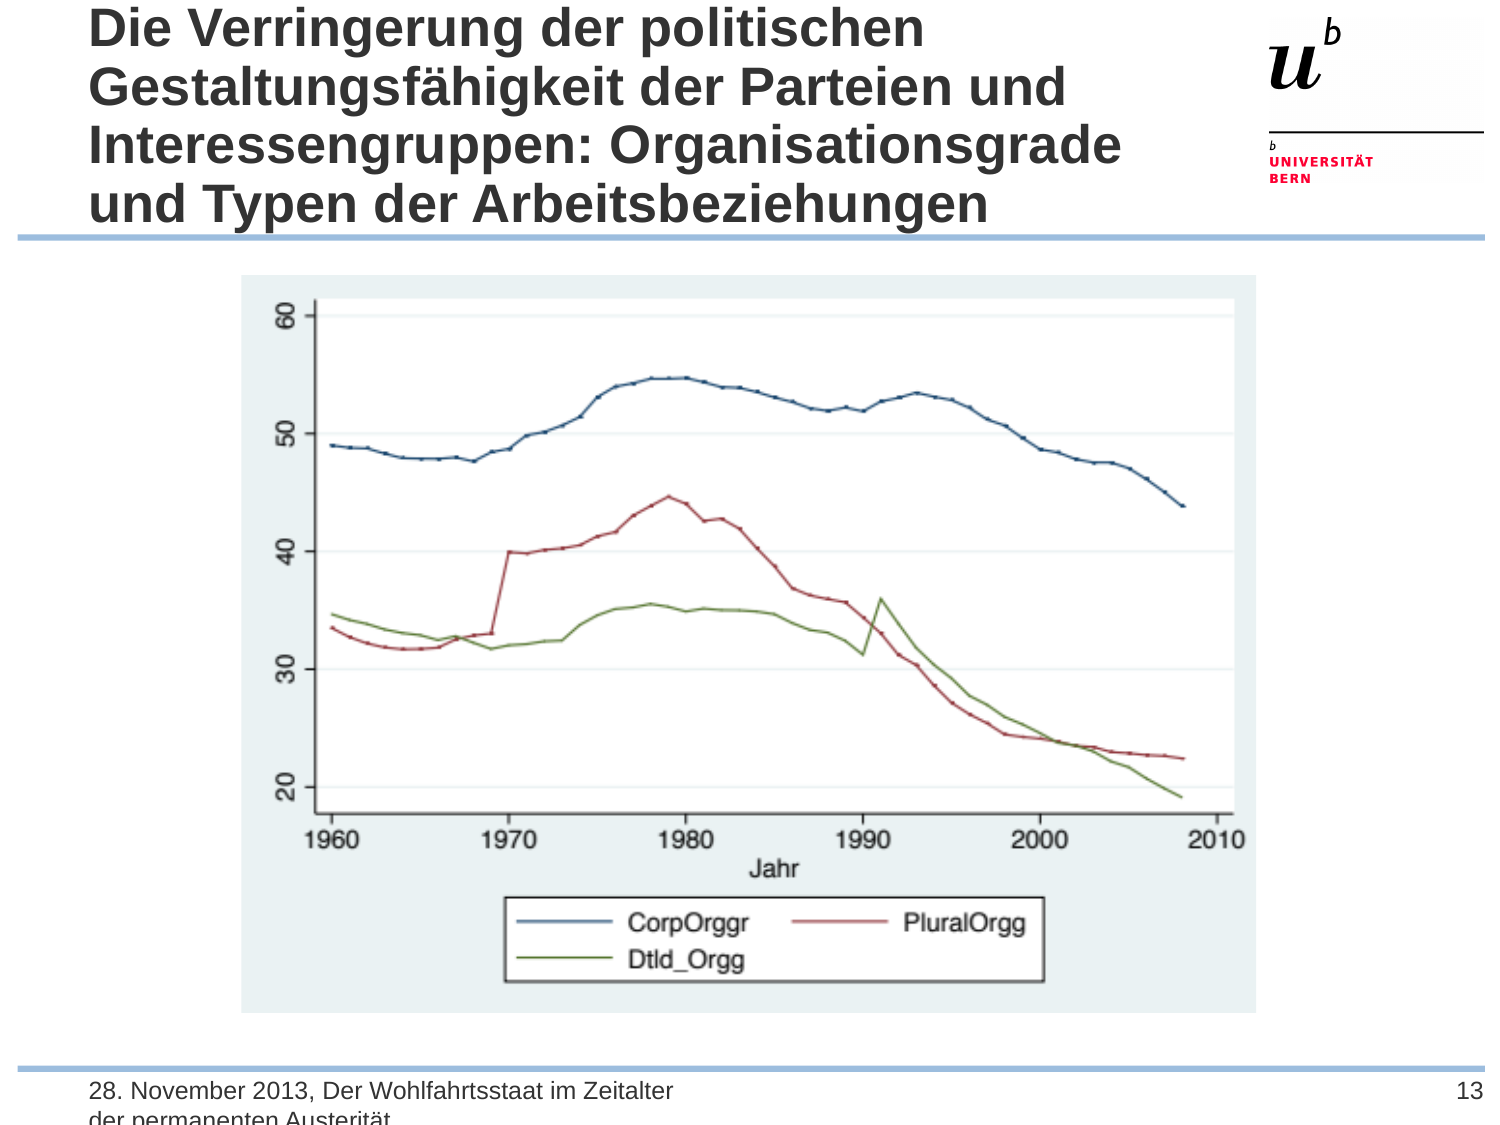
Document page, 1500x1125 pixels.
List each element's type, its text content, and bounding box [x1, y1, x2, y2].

picture [1269, 17, 1484, 183]
slide_number 13 [1424, 1073, 1485, 1104]
title Die Verringerung der politischen Gestaltungsfähigkeit der Parteien und Interessengruppen: Organisationsgrade und Typen der Arbeitsbeziehungen [88, 0, 1175, 241]
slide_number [88, 1073, 715, 1104]
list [87, 274, 1411, 1014]
